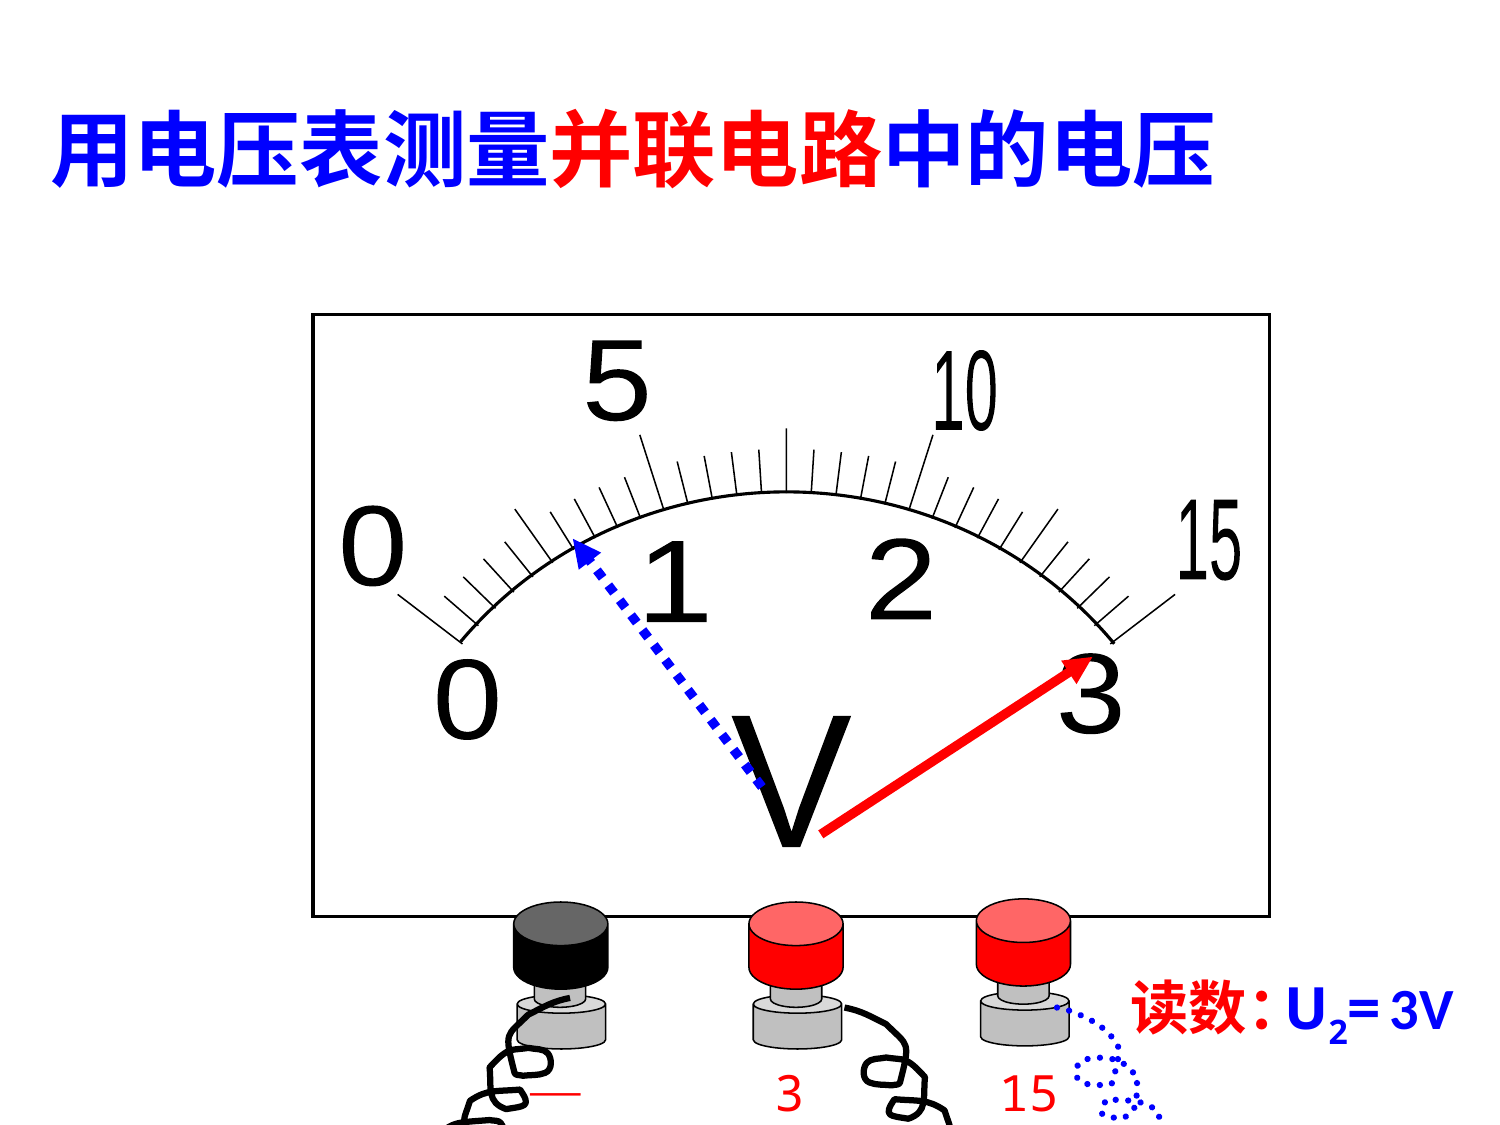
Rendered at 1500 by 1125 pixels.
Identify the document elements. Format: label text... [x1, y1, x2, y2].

text_box U2= 3V [1269, 964, 1471, 1059]
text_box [312, 314, 1270, 918]
text_box 读数： [1116, 964, 1269, 1049]
text_box 用电压表测量并联电路中的电压 [35, 90, 1329, 205]
text_box [452, 1051, 508, 1125]
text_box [513, 898, 1083, 1125]
text_box [1087, 1018, 1166, 1125]
